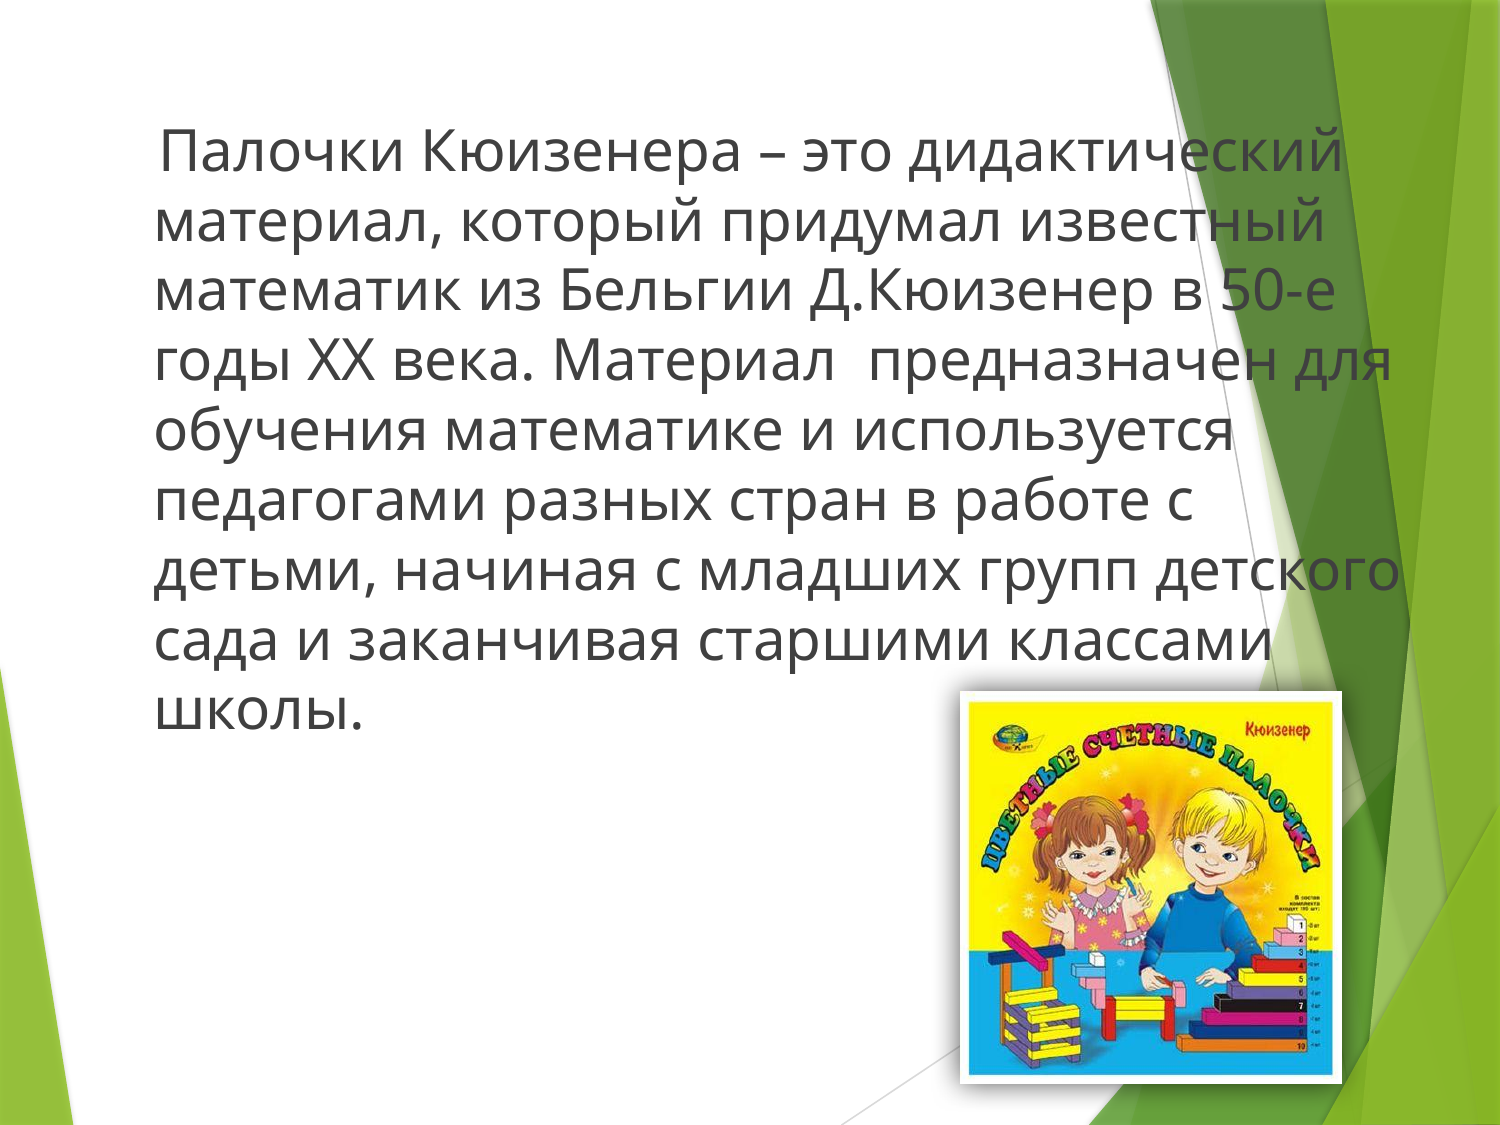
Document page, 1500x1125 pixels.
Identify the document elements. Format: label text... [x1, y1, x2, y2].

picture [960, 690, 1343, 1085]
list Палочки Кюизенера – это дидактический материал, который придумал известный математик из Бельгии Д.Кюизенер в 50-е годы ХХ века. Материал предназначен для обучения математике и используется педагогами разных стран в работе с детьми, начиная с младших групп детского сада и заканчивая старшими классами школы. [82, 105, 1432, 848]
